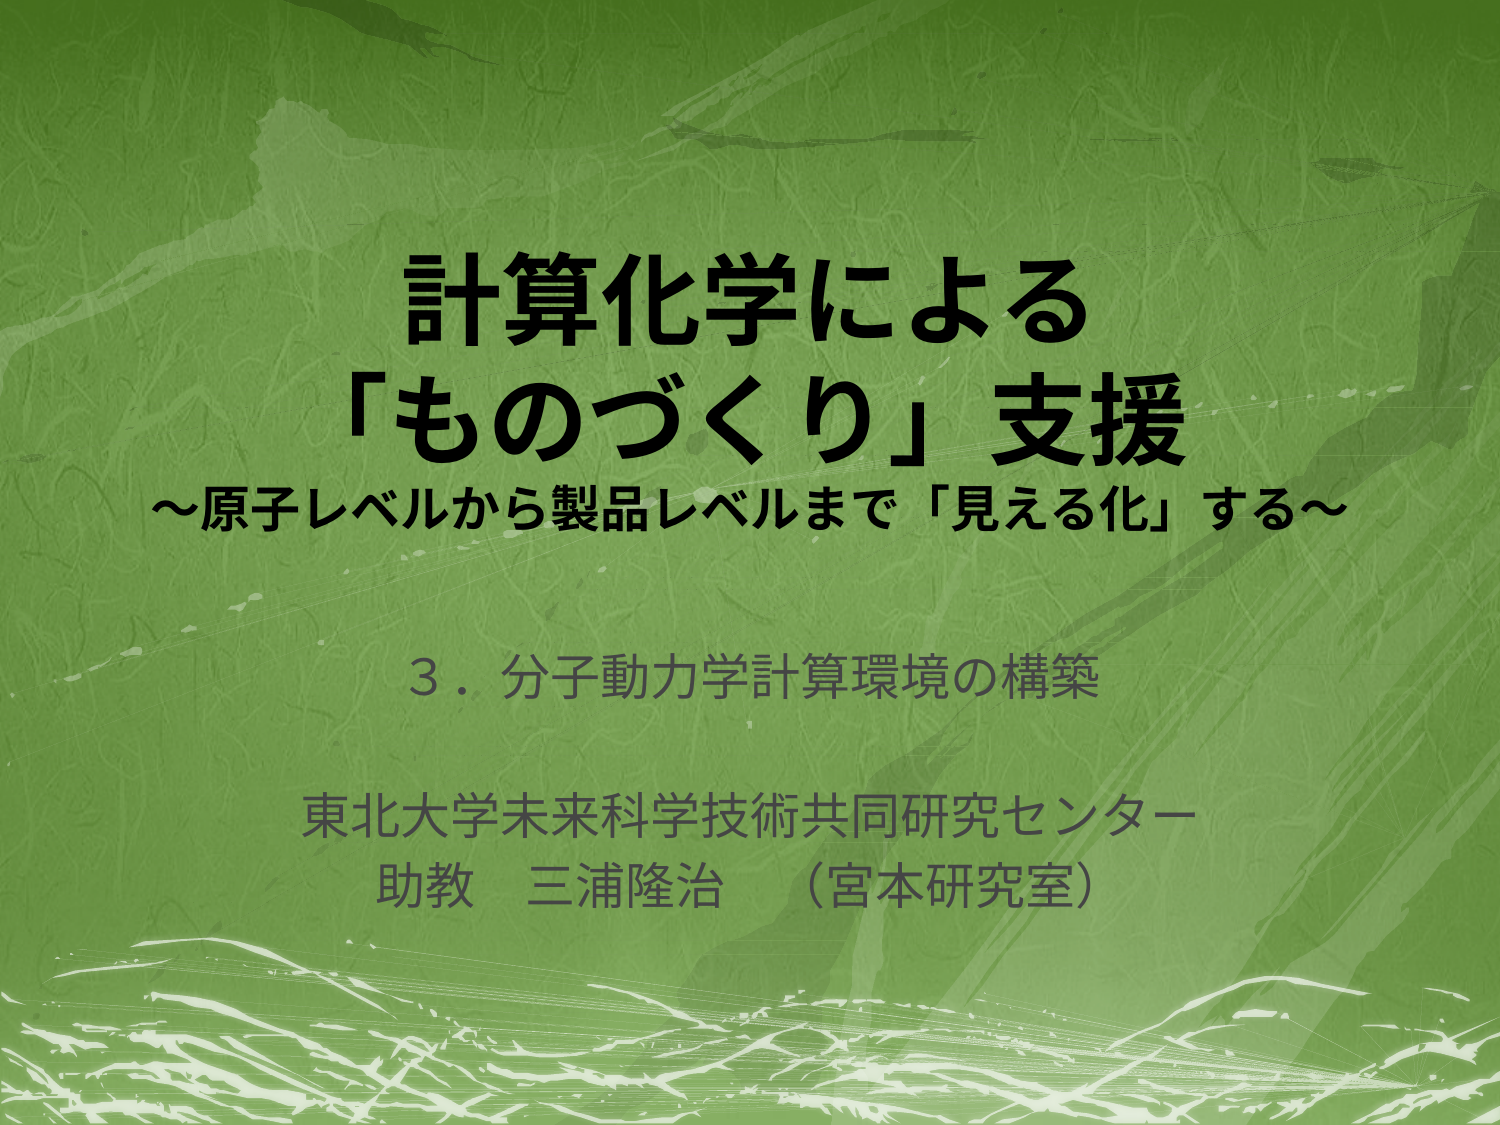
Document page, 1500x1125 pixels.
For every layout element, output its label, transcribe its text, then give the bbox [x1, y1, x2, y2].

subtitle ３．分子動力学計算環境の構築 東北大学未来科学技術共同研究センター 助教 三浦隆治 （宮本研究室） [225, 637, 1275, 925]
title 計算化学による 「ものづくり」支援 ～原子レベルから製品レベルまで「見える化」する～ [112, 184, 1388, 591]
